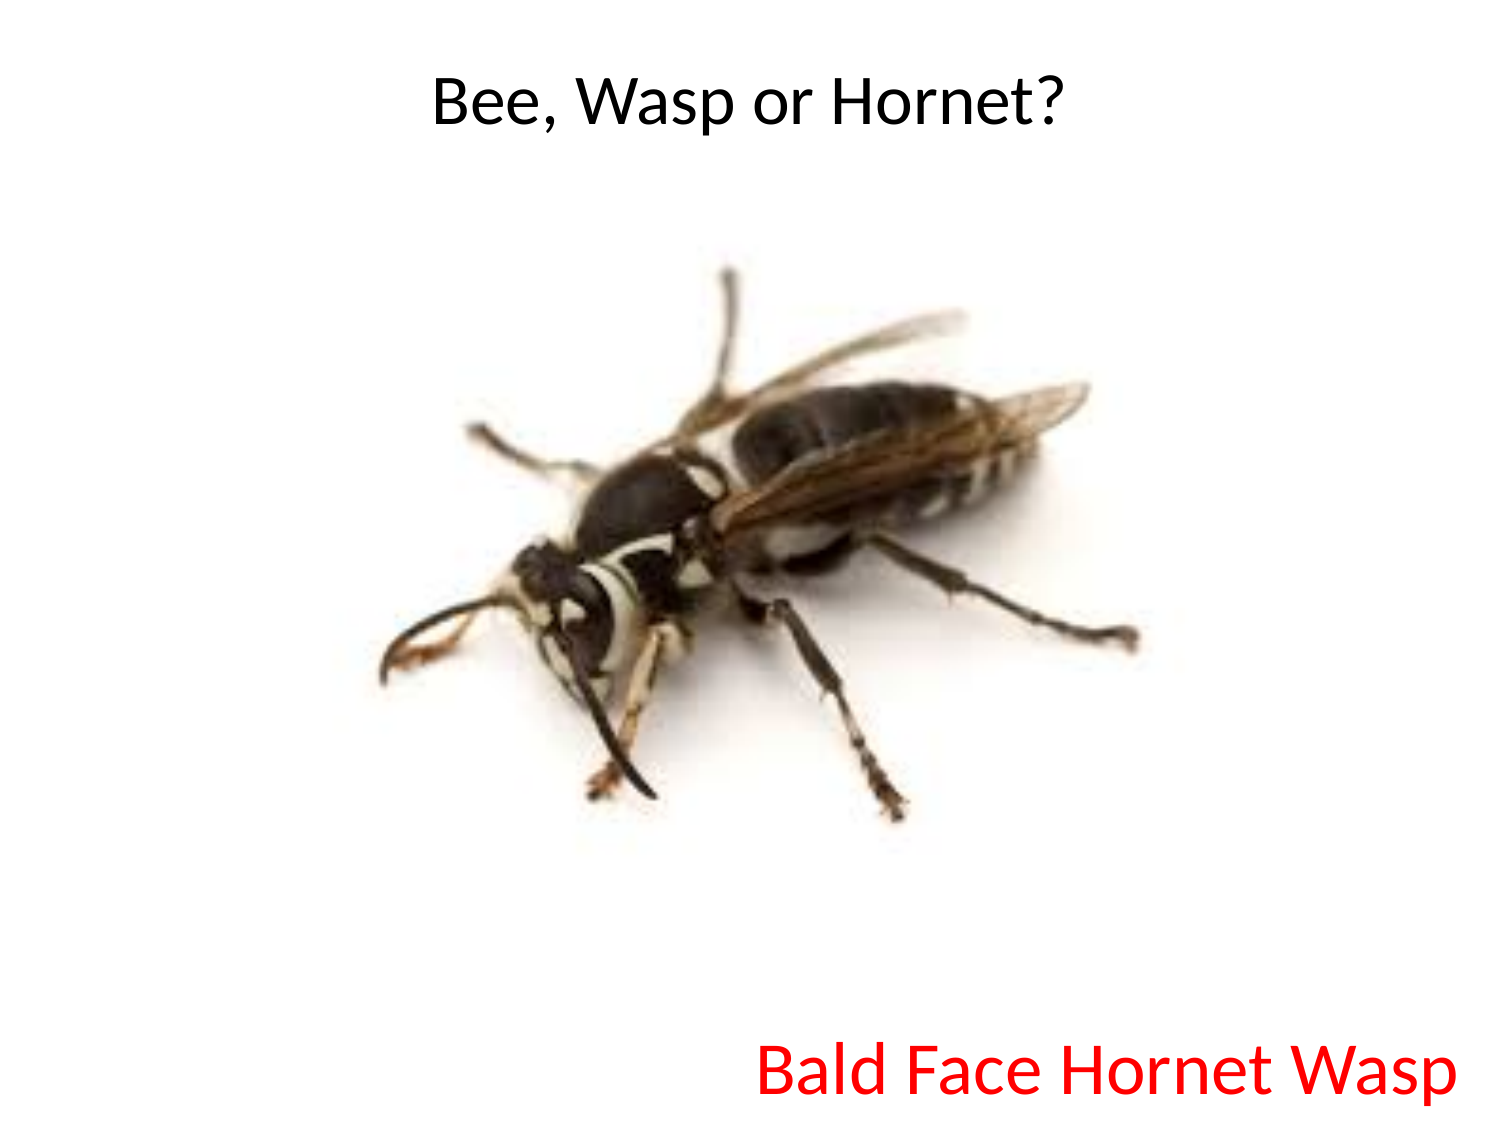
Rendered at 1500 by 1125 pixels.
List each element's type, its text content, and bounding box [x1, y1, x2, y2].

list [274, 187, 1245, 934]
title Bee, Wasp or Hornet? [75, 45, 1425, 233]
text_box Bald Face Hornet Wasp [740, 1012, 1475, 1118]
